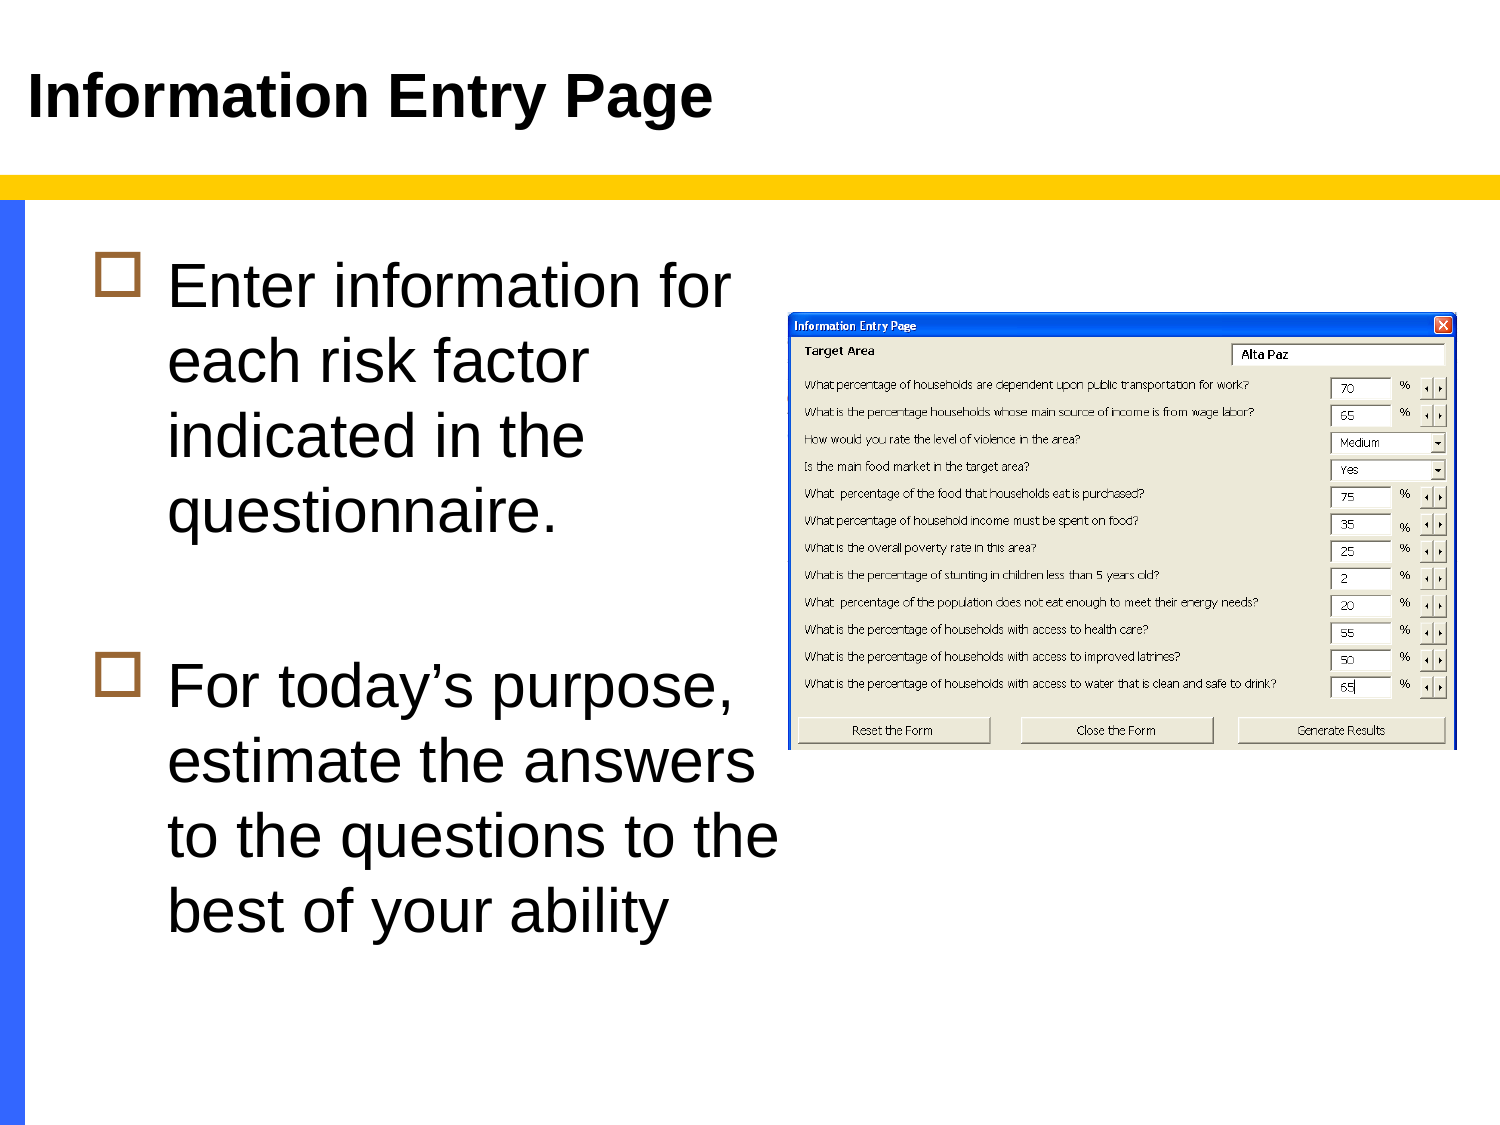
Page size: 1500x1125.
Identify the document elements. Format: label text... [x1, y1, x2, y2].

title Information Entry Page [12, 37, 1326, 138]
picture [787, 312, 1458, 751]
list Enter information for each risk factor indicated in the questionnaire. For today’s purpose, estimate the answers to the questions to the best of your ability [74, 237, 801, 1013]
